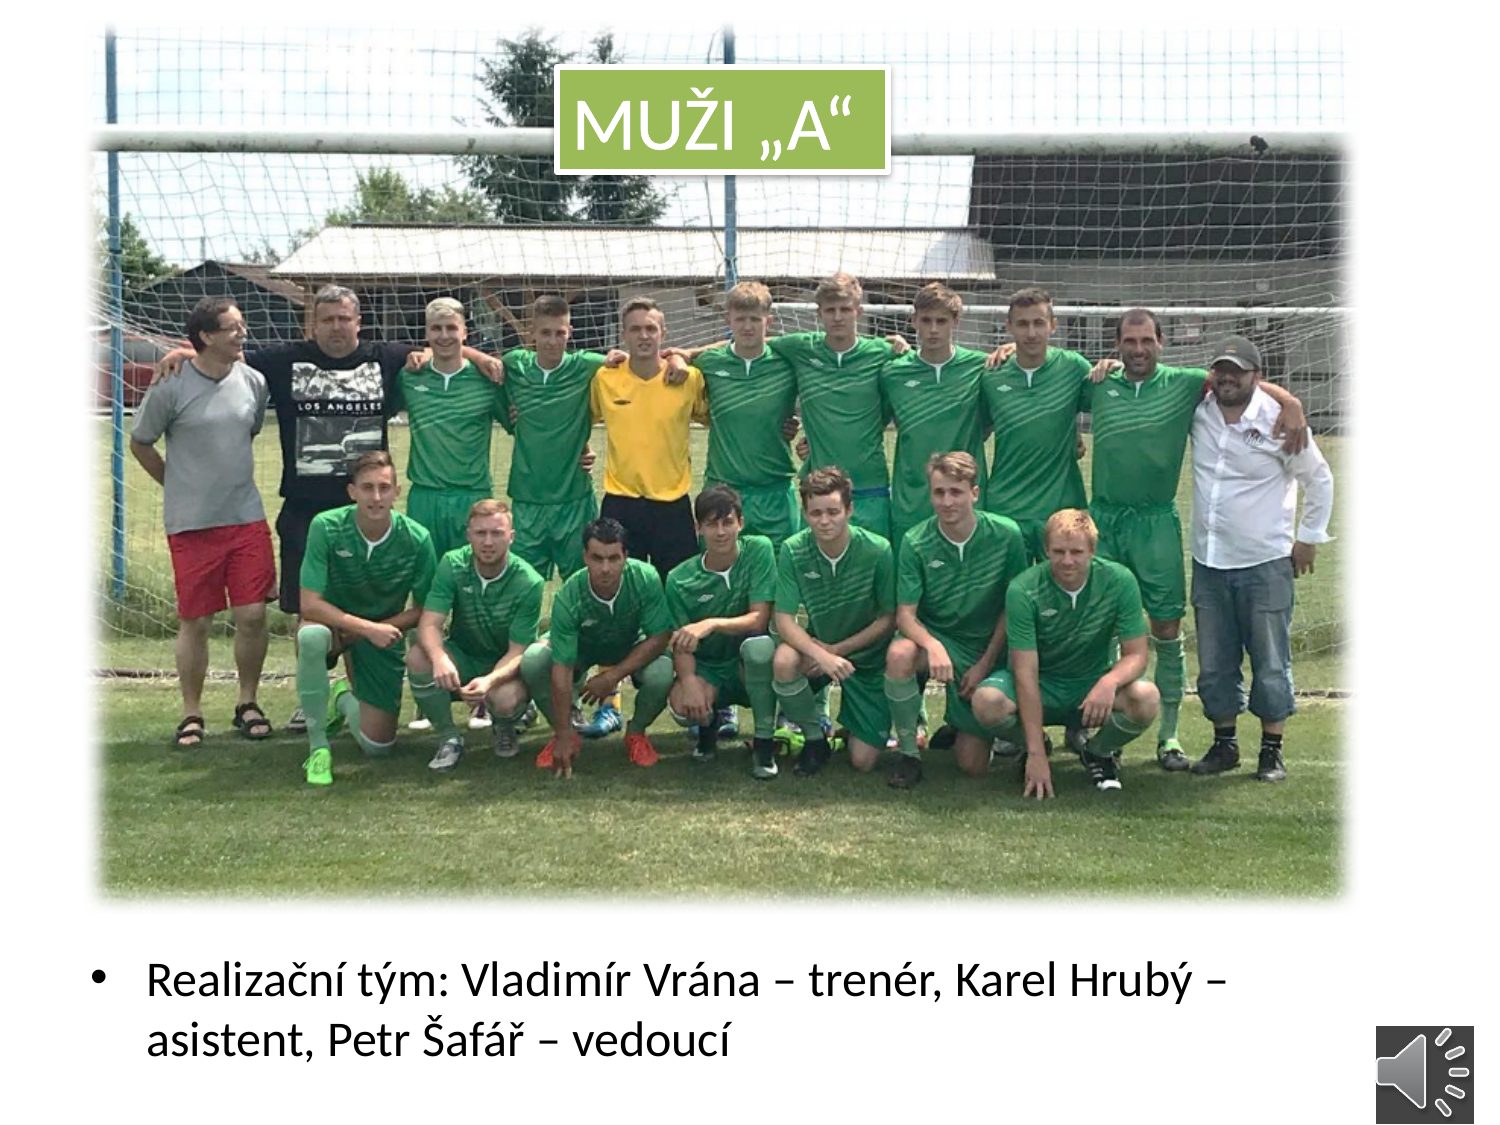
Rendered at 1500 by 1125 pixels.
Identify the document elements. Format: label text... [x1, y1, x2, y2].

picture [78, 18, 1367, 914]
list Realizační tým: Vladimír Vrána – trenér, Karel Hrubý – asistent, Petr Šafář – vedoucí [75, 939, 1425, 1106]
picture [1374, 1024, 1476, 1125]
